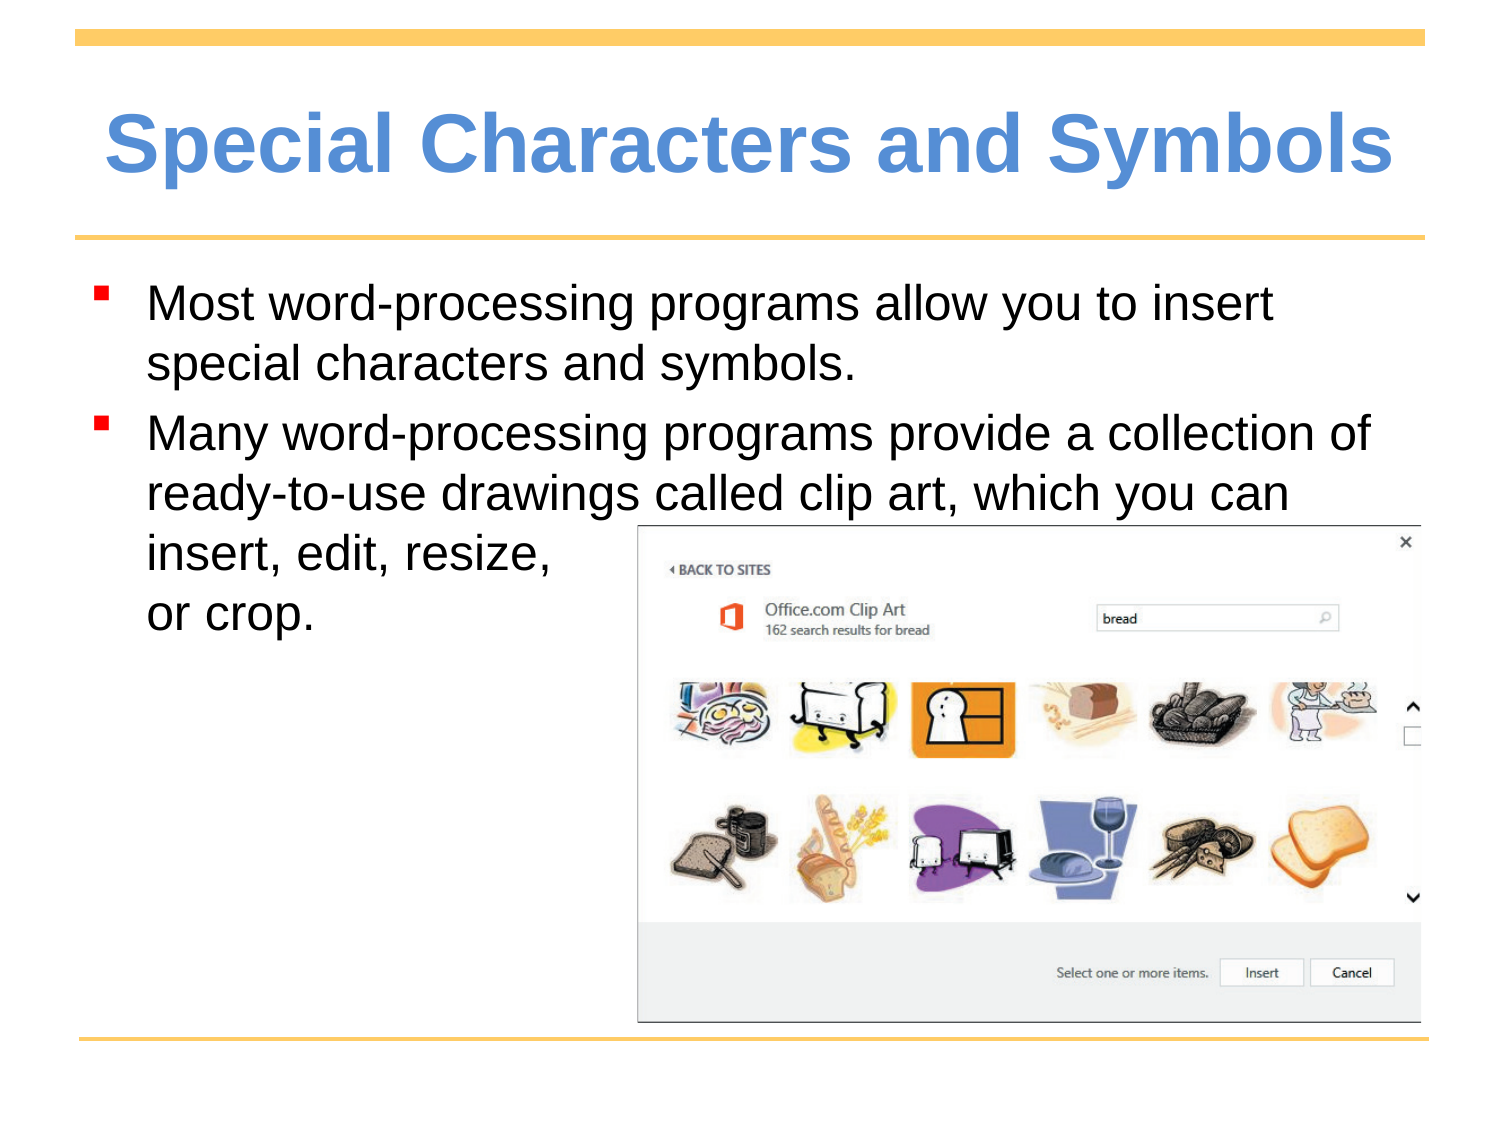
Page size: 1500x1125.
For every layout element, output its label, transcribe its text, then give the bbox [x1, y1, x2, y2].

title Special Characters and Symbols [75, 45, 1425, 233]
picture [637, 524, 1422, 1024]
list Most word-processing programs allow you to insert special characters and symbols. Many word-processing programs provide a collection of ready-to-use drawings called clip art, which you can insert, edit, resize, or crop. [75, 262, 1425, 1005]
